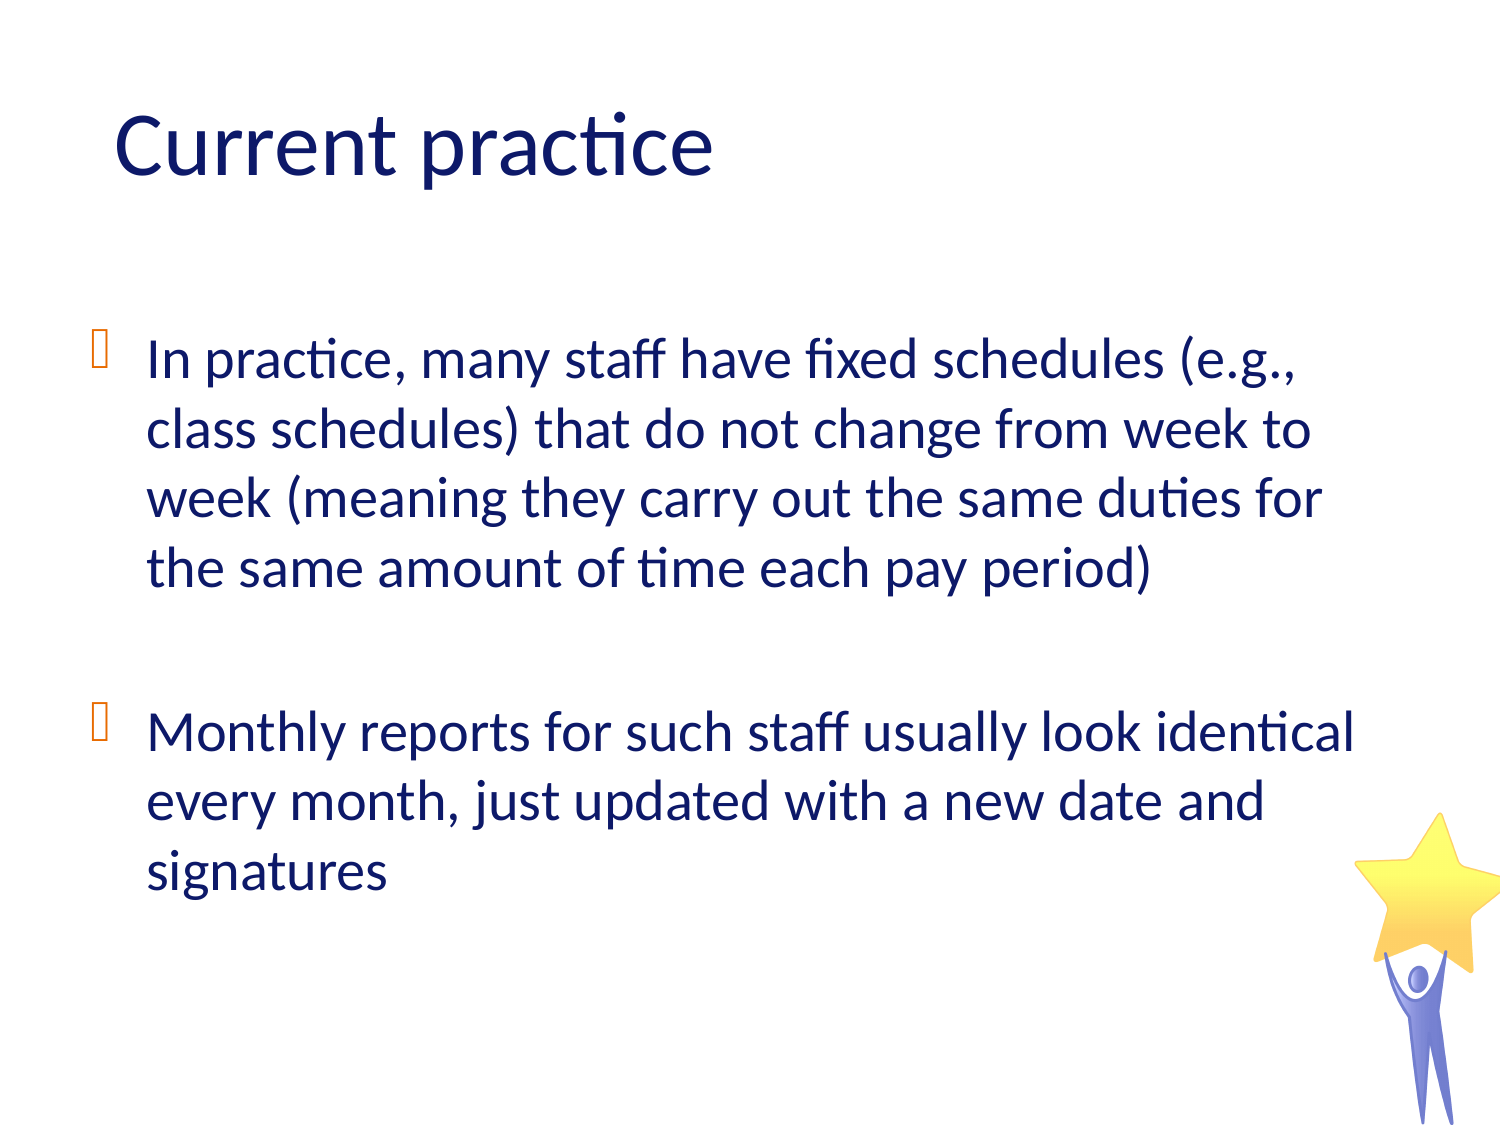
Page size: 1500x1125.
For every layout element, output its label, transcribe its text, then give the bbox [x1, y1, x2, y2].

title Current practice [99, 45, 1400, 233]
list In practice, many staff have fixed schedules (e.g., class schedules) that do not change from week to week (meaning they carry out the same duties for the same amount of time each pay period) Monthly reports for such staff usually look identical every month, just updated with a new date and signatures [75, 312, 1425, 938]
